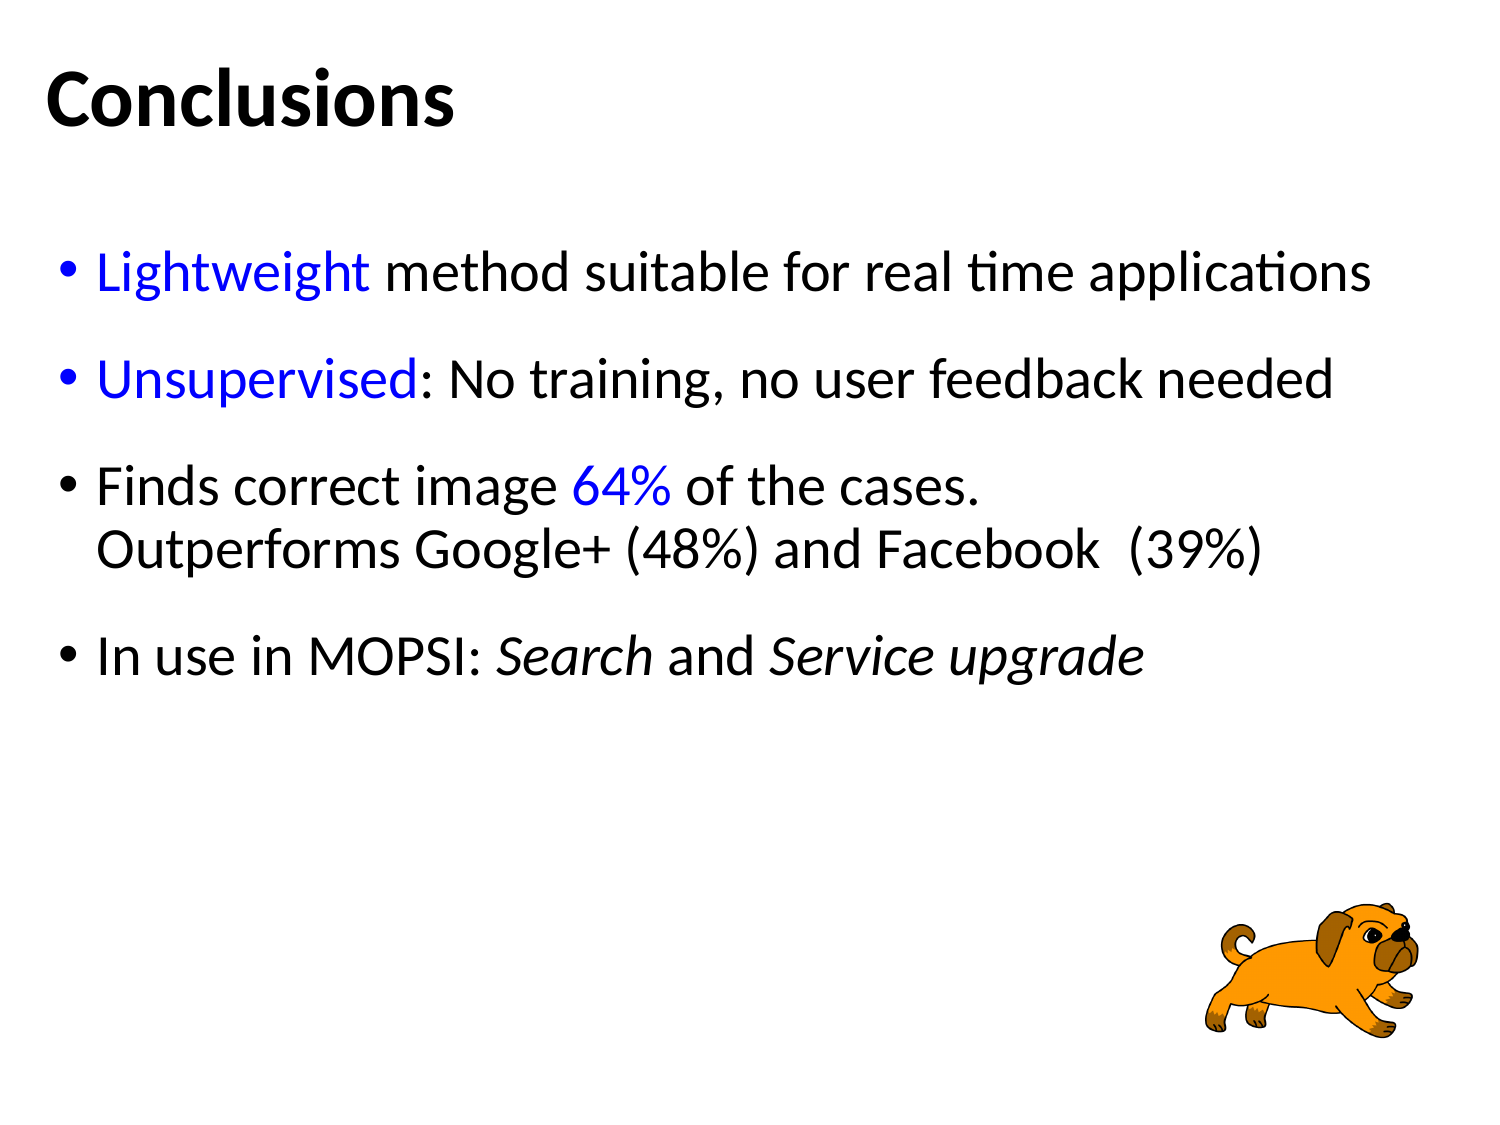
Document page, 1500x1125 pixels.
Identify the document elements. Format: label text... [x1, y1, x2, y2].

list Lightweight method suitable for real time applications Unsupervised: No training, no user feedback needed Finds correct image 64% of the cases. Outperforms Google+ (48%) and Facebook (39%) In use in MOPSI: Search and Service upgrade [43, 233, 1448, 791]
title Conclusions [30, 25, 1325, 175]
picture [1199, 900, 1428, 1067]
